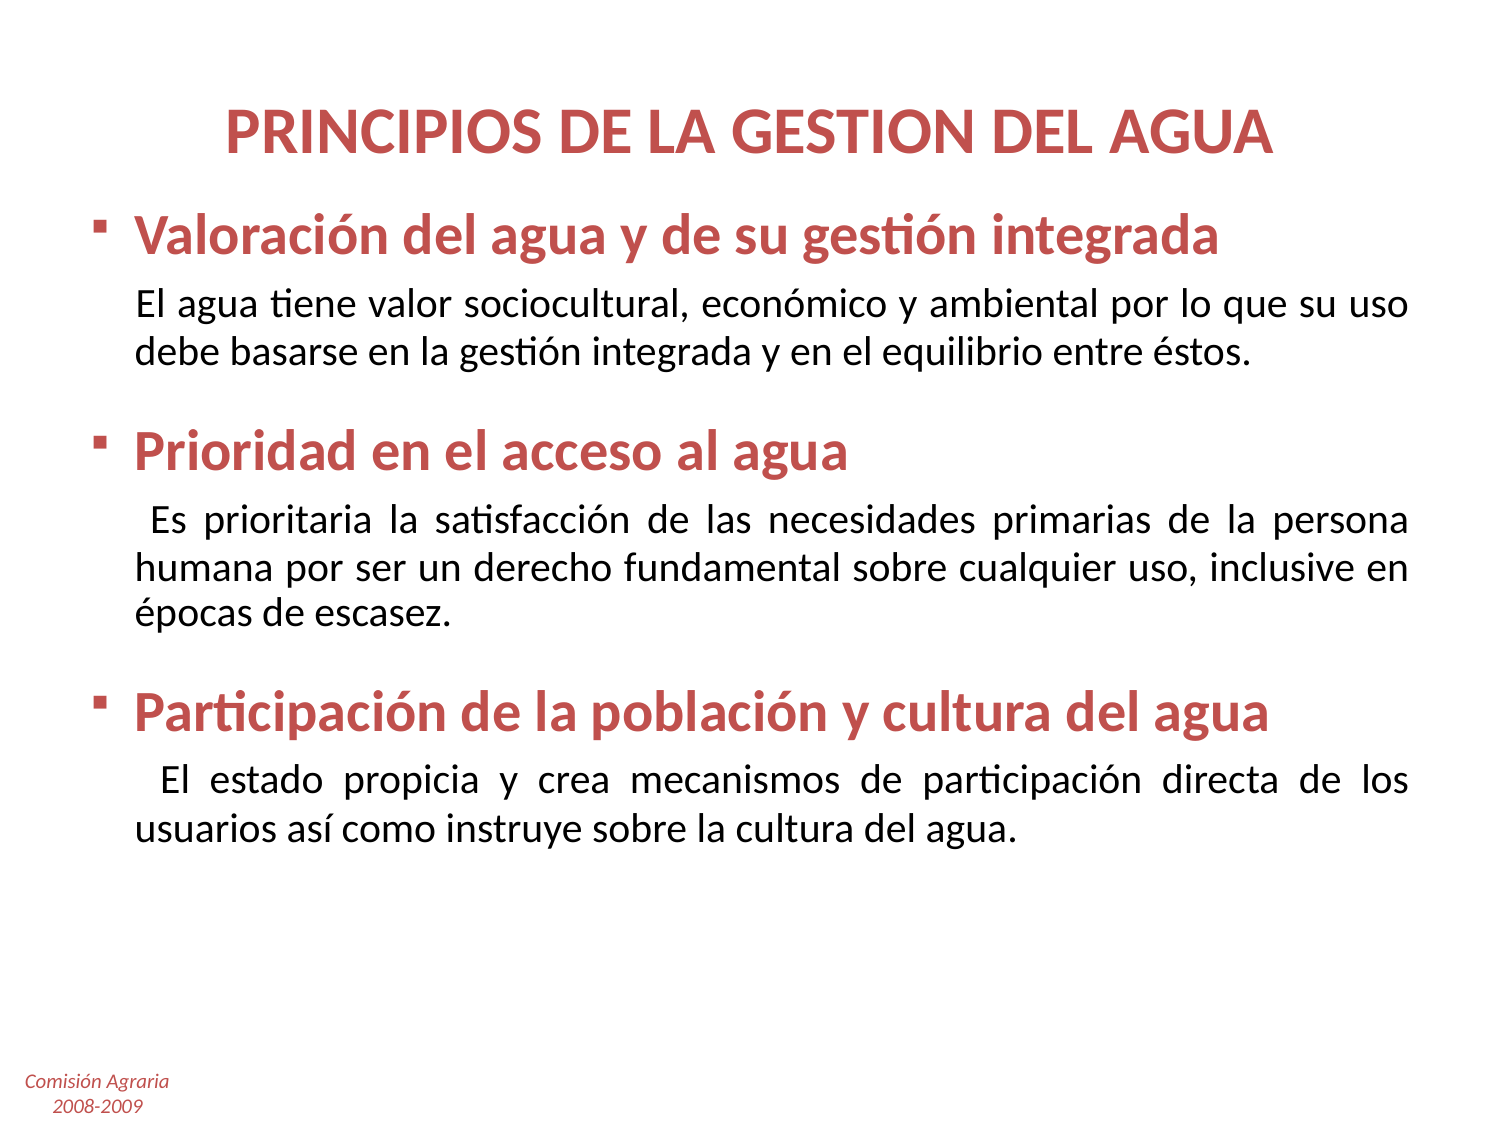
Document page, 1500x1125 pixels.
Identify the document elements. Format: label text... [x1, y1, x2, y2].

title PRINCIPIOS DE LA GESTION DEL AGUA [75, 45, 1425, 196]
list Valoración del agua y de su gestión integrada El agua tiene valor sociocultural, económico y ambiental por lo que su uso debe basarse en la gestión integrada y en el equilibrio entre éstos. Prioridad en el acceso al agua Es prioritaria la satisfacción de las necesidades primarias de la persona humana por ser un derecho fundamental sobre cualquier uso, inclusive en épocas de escasez. Participación de la población y cultura del agua El estado propicia y crea mecanismos de participación directa de los usuarios así como instruye sobre la cultura del agua. [75, 196, 1425, 1005]
text_box Comisión Agraria 2008-2009 [0, 1059, 195, 1125]
